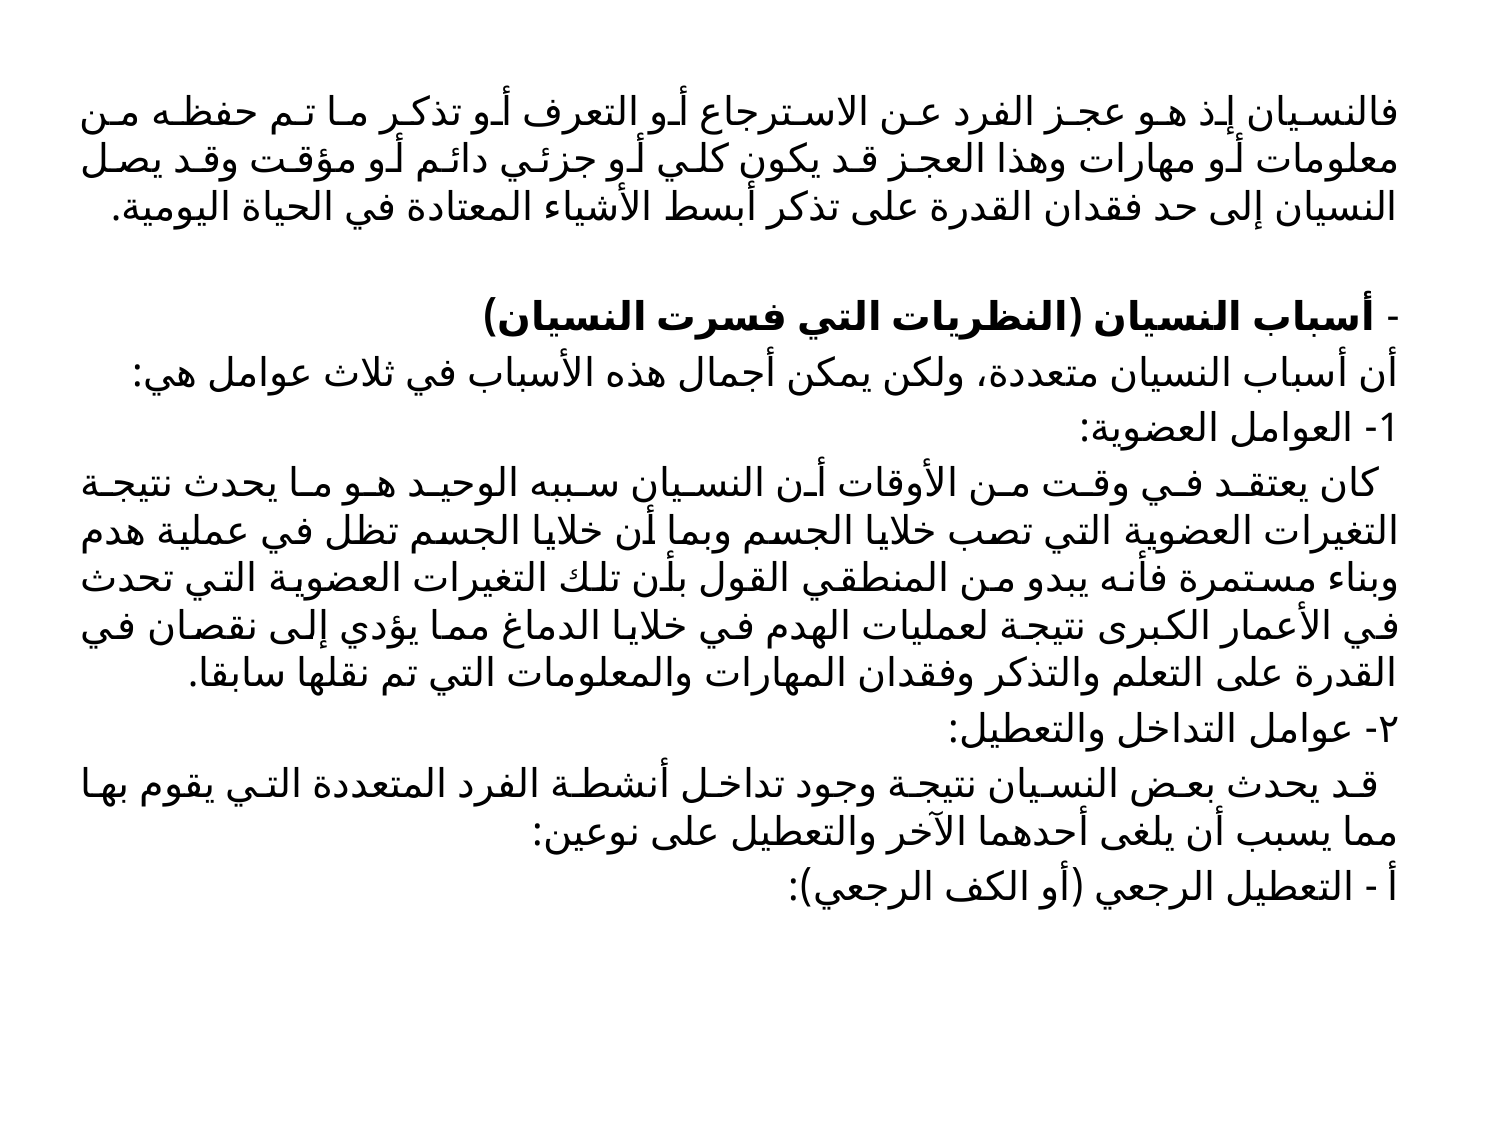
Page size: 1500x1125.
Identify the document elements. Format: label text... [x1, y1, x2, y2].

list فالنسيان إذ هو عجز الفرد عن الاسترجاع أو التعرف أو تذكر ما تم حفظه من معلومات أو مهارات وهذا العجز قد يكون كلي أو جزئي دائم أو مؤقت وقد يصل النسيان إلى حد فقدان القدرة على تذكر أبسط الأشياء المعتادة في الحياة اليومية. - أسباب النسيان (النظريات التي فسرت النسيان) أن أسباب النسيان متعددة، ولكن يمكن أجمال هذه الأسباب في ثلاث عوامل هي: 1- العوامل العضوية: كان يعتقد في وقت من الأوقات أن النسيان سببه الوحيد هو ما يحدث نتيجة التغيرات العضوية التي تصب خلايا الجسم وبما أن خلايا الجسم تظل في عملية هدم وبناء مستمرة فأنه يبدو من المنطقي القول بأن تلك التغيرات العضوية التي تحدث في الأعمار الكبرى نتيجة لعمليات الهدم في خلايا الدماغ مما يؤدي إلى نقصان في القدرة على التعلم والتذكر وفقدان المهارات والمعلومات التي تم نقلها سابقا. ۲- عوامل التداخل والتعطيل: قد يحدث بعض النسيان نتيجة وجود تداخل أنشطة الفرد المتعددة التي يقوم بها مما يسبب أن يلغى أحدهما الآخر والتعطيل على نوعين: أ - التعطيل الرجعي (أو الكف الرجعي): [64, 78, 1415, 1024]
